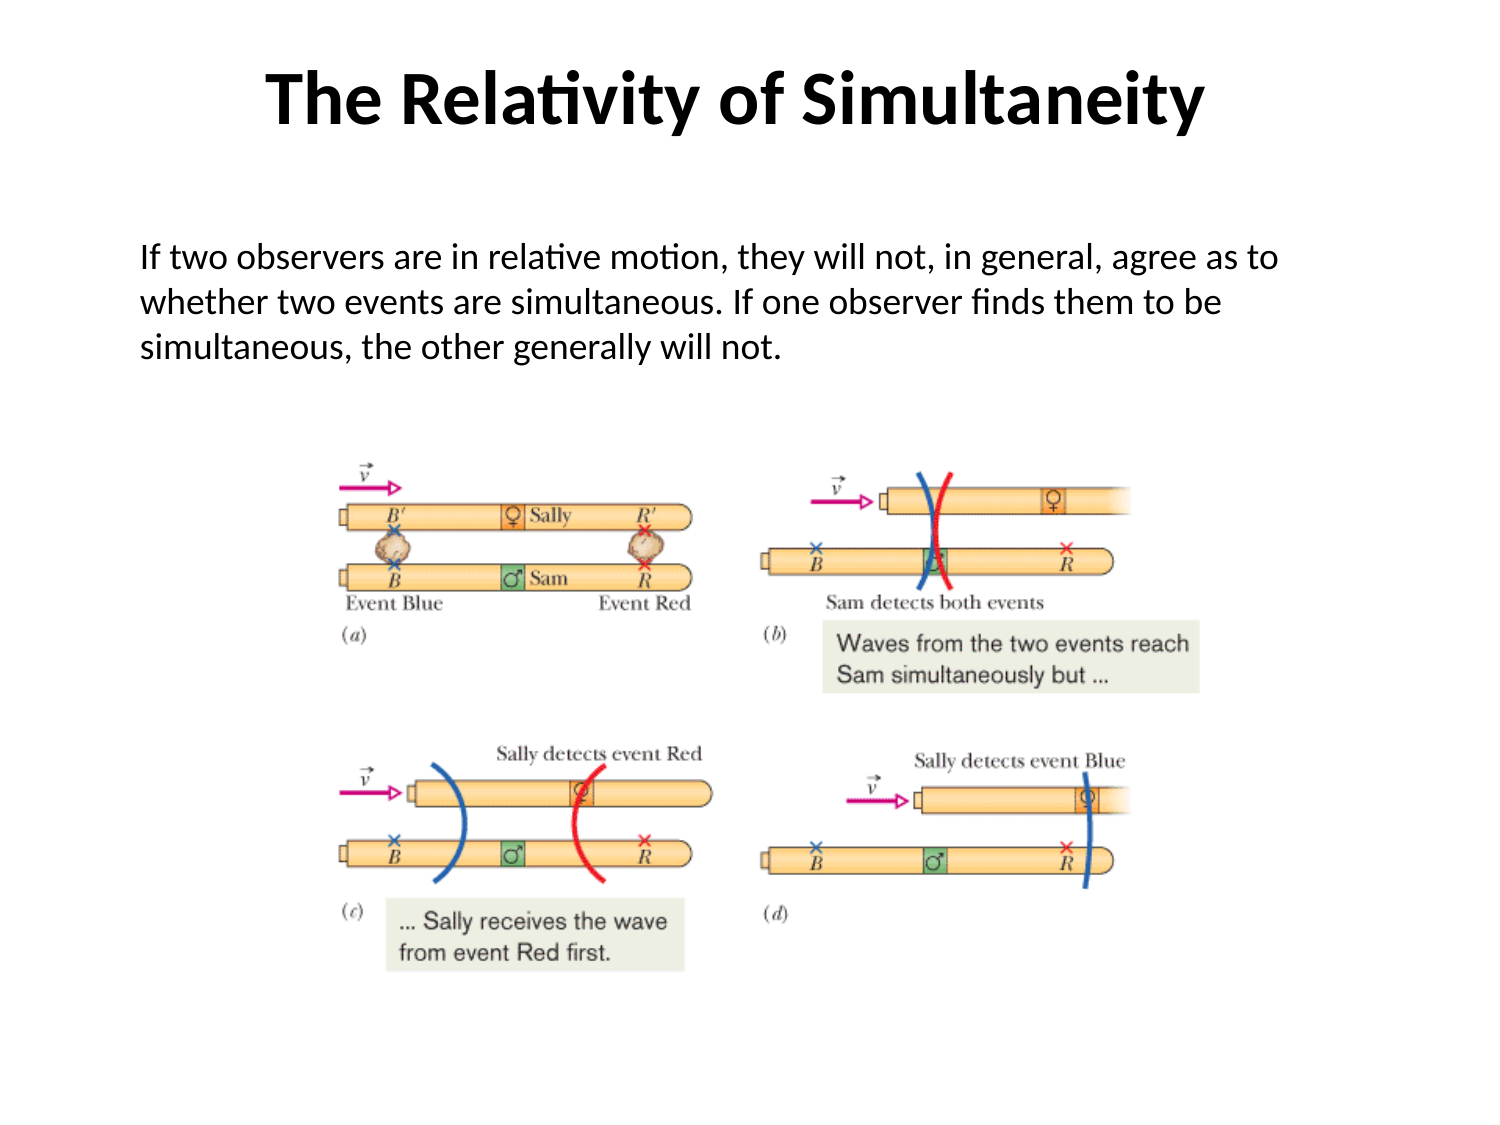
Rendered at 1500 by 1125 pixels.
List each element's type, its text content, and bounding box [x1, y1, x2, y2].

title The Relativity of Simultaneity [75, 39, 1398, 148]
text_box If two observers are in relative motion, they will not, in general, agree as to whether two events are simultaneous. If one observer finds them to be simultaneous, the other generally will not. [124, 224, 1413, 375]
picture [338, 462, 1200, 972]
